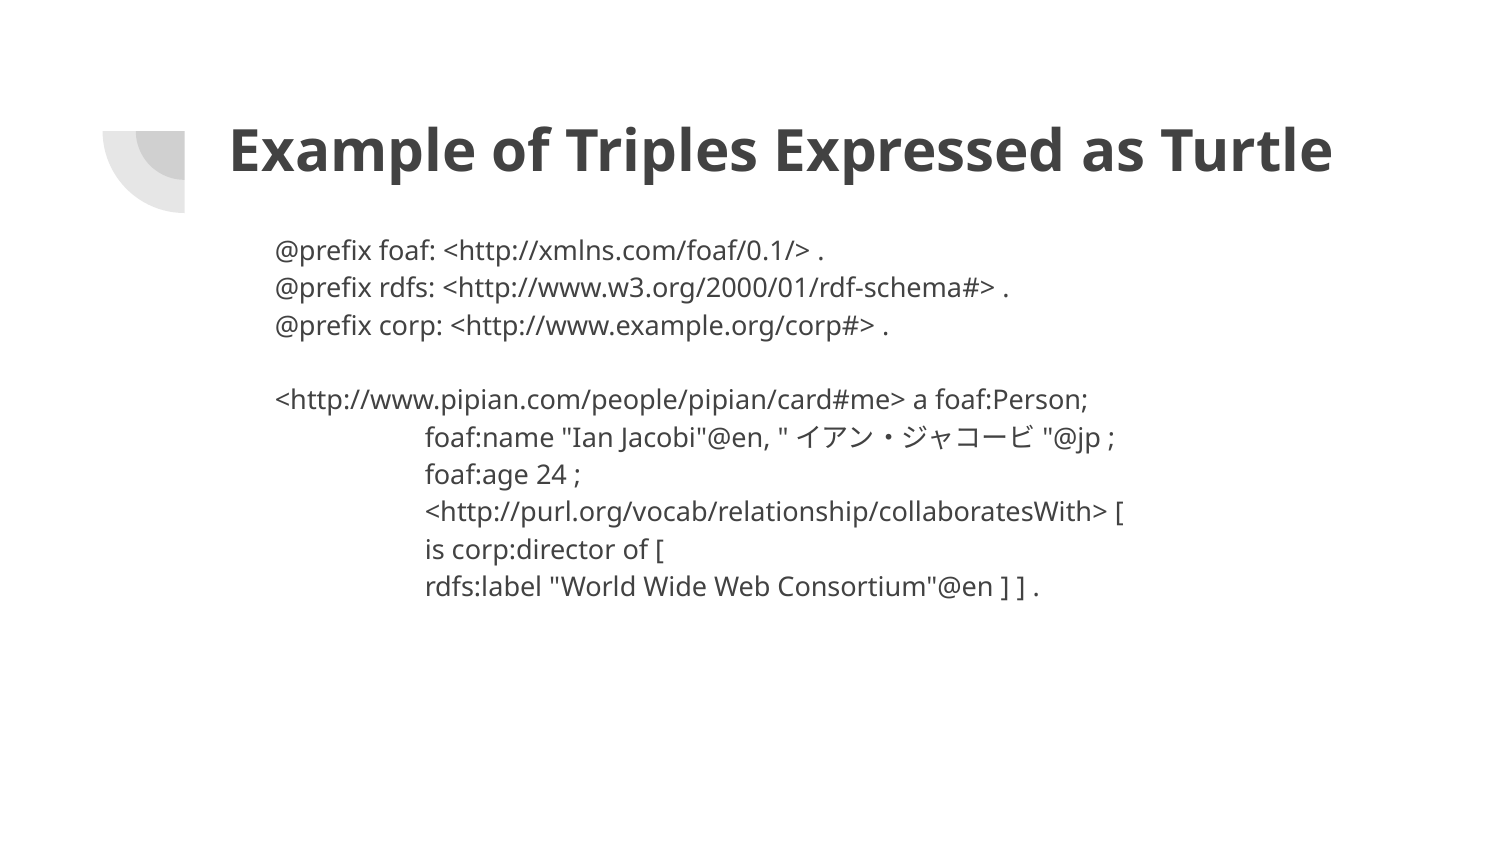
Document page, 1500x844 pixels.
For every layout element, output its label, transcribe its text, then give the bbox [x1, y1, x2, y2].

title Example of Triples Expressed as Turtle [213, 98, 1368, 213]
list @prefix foaf: <http://xmlns.com/foaf/0.1/> . @prefix rdfs: <http://www.w3.org/2000/01/rdf-schema#> . @prefix corp: <http://www.example.org/corp#> . <http://www.pipian.com/people/pipian/card#me> a foaf:Person; foaf:name "Ian Jacobi"@en, "イアン・ジャコービ"@jp ; foaf:age 24 ; <http://purl.org/vocab/relationship/collaboratesWith> [ is corp:director of [ rdfs:label "World Wide Web Consortium"@en ] ] . [213, 213, 1368, 817]
